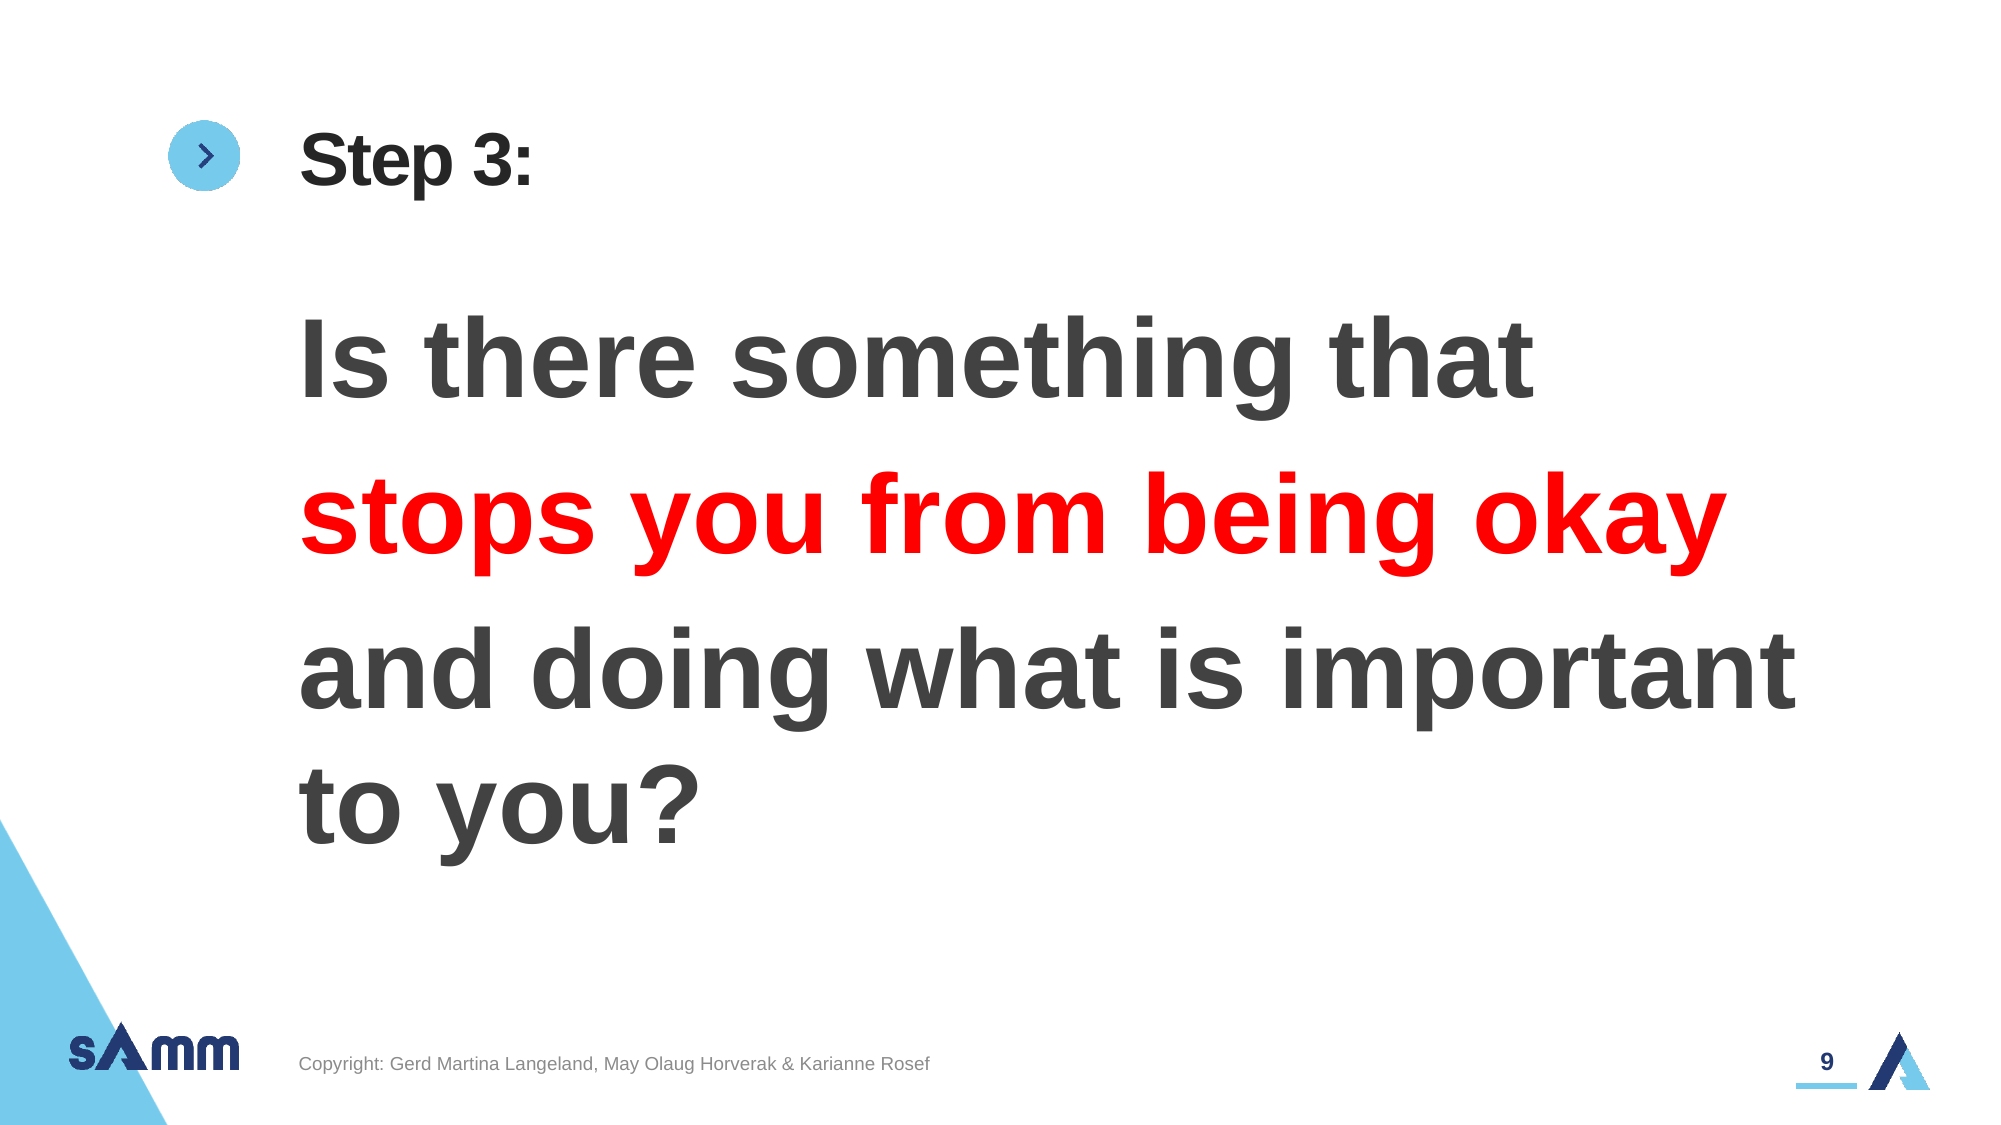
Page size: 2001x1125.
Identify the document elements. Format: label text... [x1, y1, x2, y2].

picture [168, 120, 240, 191]
title Step 3: [284, 102, 1920, 277]
footer Copyright: Gerd Martina Langeland, May Olaug Horverak & Karianne Rosef [283, 1054, 1165, 1071]
slide_number 9 [1796, 1033, 1859, 1088]
picture [1868, 1032, 1930, 1090]
list Is there something that stops you from being okay and doing what is important to you? [283, 277, 1920, 897]
picture [0, 737, 239, 1125]
